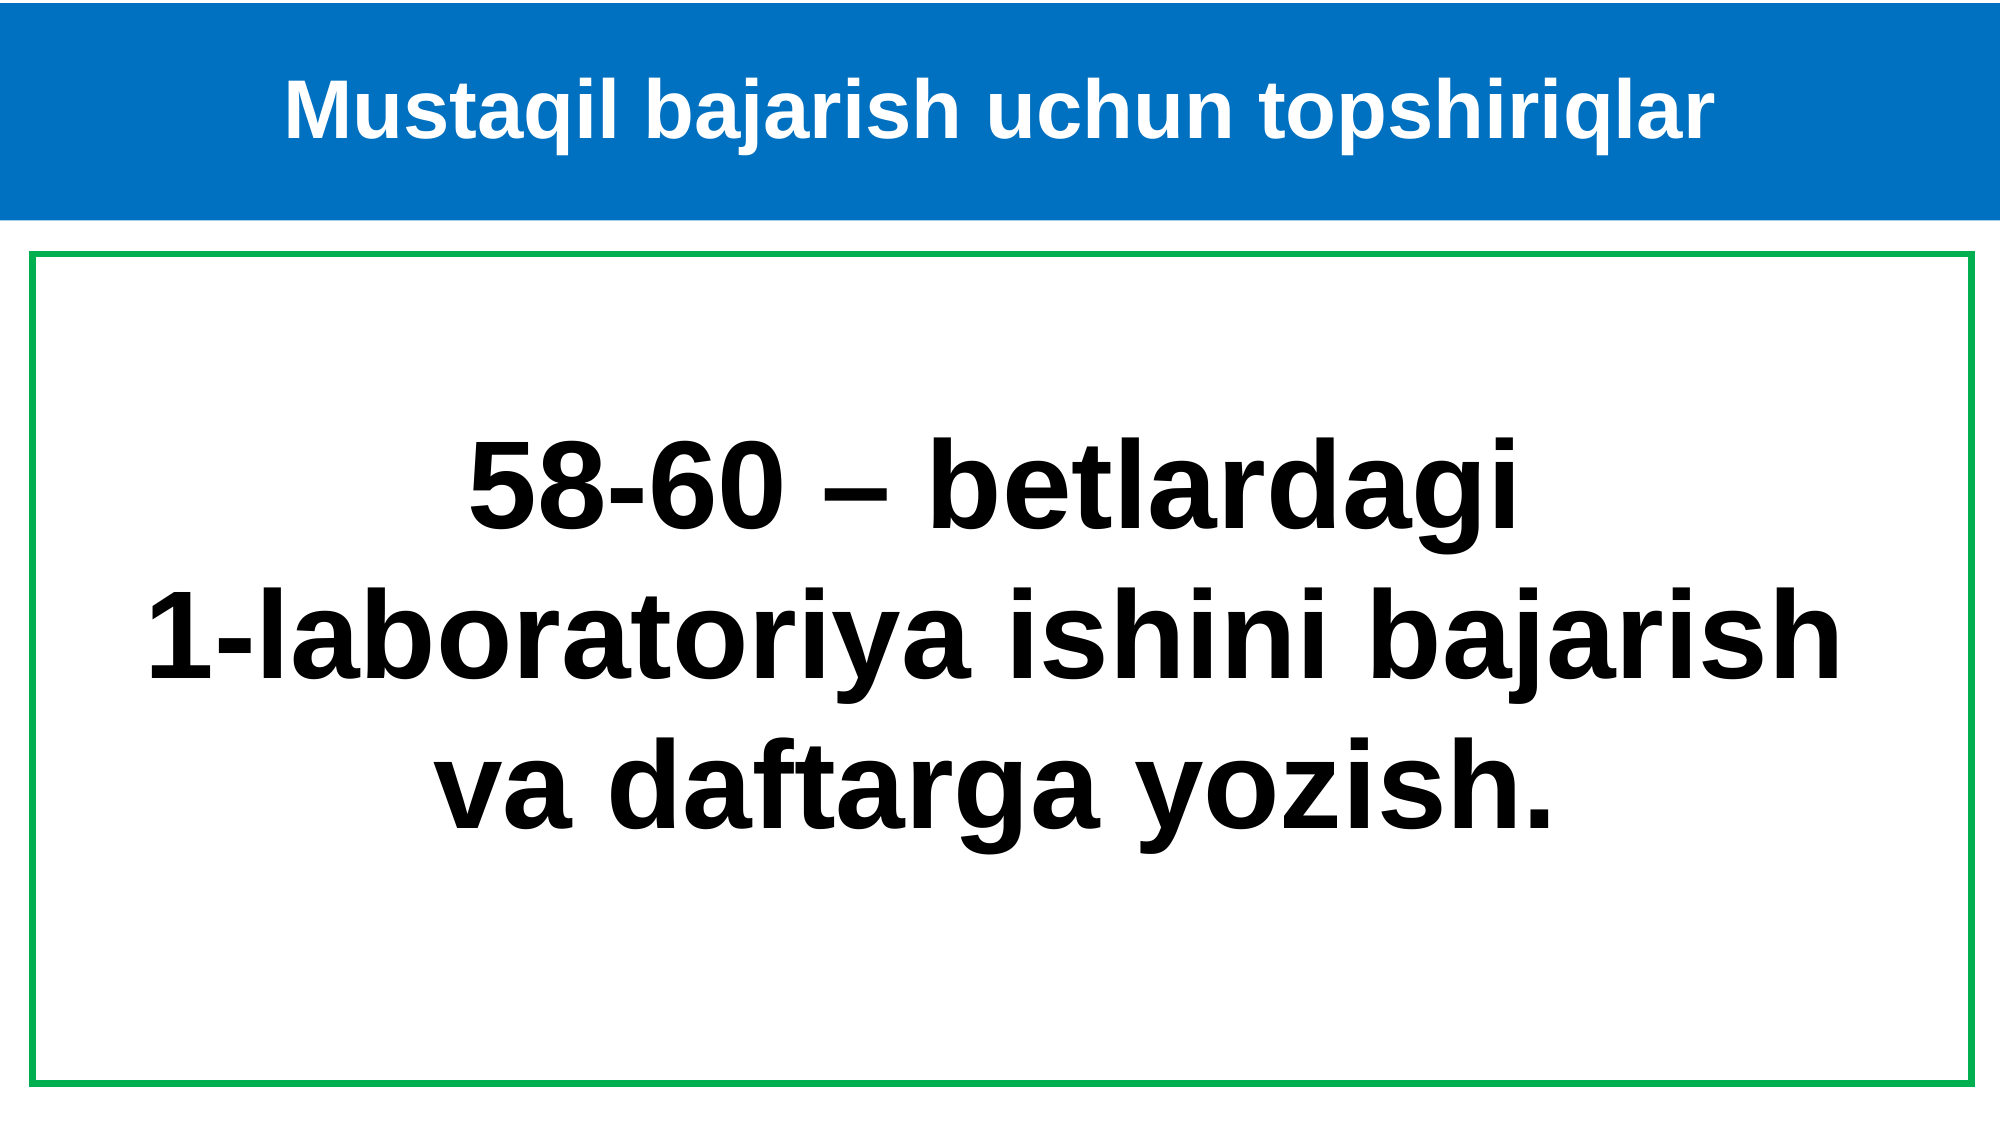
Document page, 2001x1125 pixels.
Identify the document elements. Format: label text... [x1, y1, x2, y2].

text_box [32, 253, 1973, 1085]
text_box 58-60 – betlardagi 1-laboratoriya ishini bajarish va daftarga yozish. [89, 395, 1903, 861]
title Mustaqil bajarish uchun topshiriqlar [0, 3, 2000, 221]
